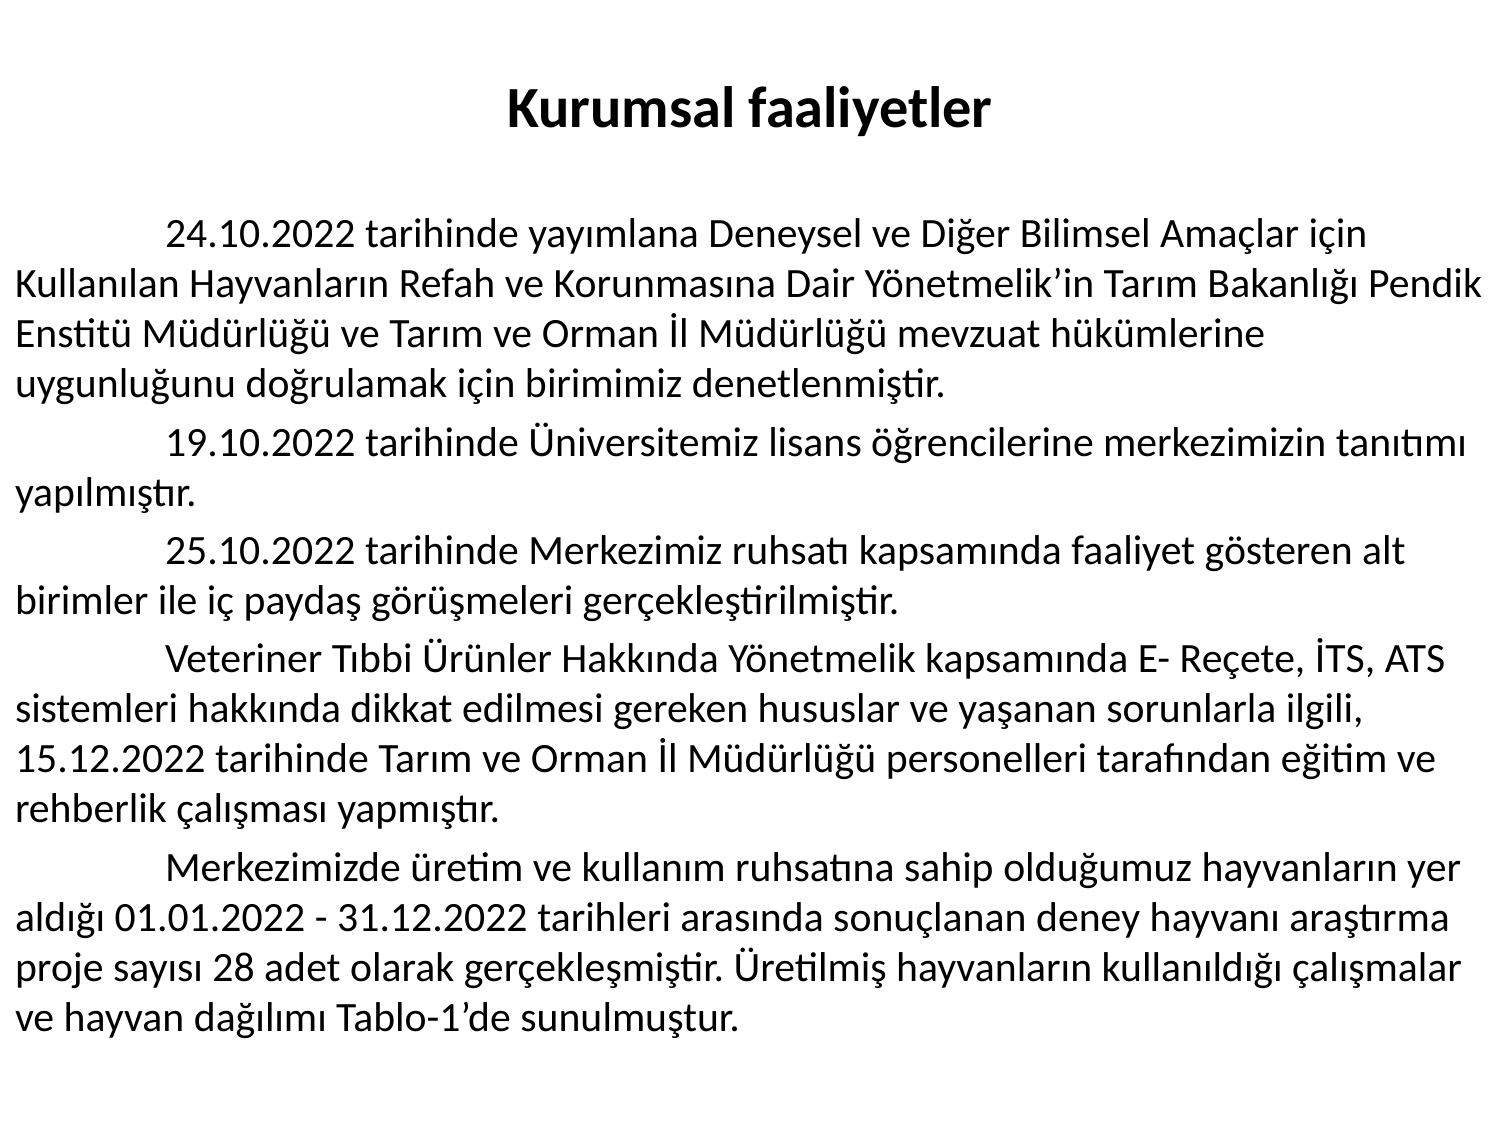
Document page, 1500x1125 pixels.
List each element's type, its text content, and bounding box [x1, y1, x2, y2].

subtitle Kurumsal faaliyetler 24.10.2022 tarihinde yayımlana Deneysel ve Diğer Bilimsel Amaçlar için Kullanılan Hayvanların Refah ve Korunmasına Dair Yönetmelik’in Tarım Bakanlığı Pendik Enstitü Müdürlüğü ve Tarım ve Orman İl Müdürlüğü mevzuat hükümlerine uygunluğunu doğrulamak için birimimiz denetlenmiştir. 19.10.2022 tarihinde Üniversitemiz lisans öğrencilerine merkezimizin tanıtımı yapılmıştır. 25.10.2022 tarihinde Merkezimiz ruhsatı kapsamında faaliyet gösteren alt birimler ile iç paydaş görüşmeleri gerçekleştirilmiştir. Veteriner Tıbbi Ürünler Hakkında Yönetmelik kapsamında E- Reçete, İTS, ATS sistemleri hakkında dikkat edilmesi gereken hususlar ve yaşanan sorunlarla ilgili, 15.12.2022 tarihinde Tarım ve Orman İl Müdürlüğü personelleri tarafından eğitim ve rehberlik çalışması yapmıştır. Merkezimizde üretim ve kullanım ruhsatına sahip olduğumuz hayvanların yer aldığı 01.01.2022 - 31.12.2022 tarihleri arasında sonuçlanan deney hayvanı araştırma proje sayısı 28 adet olarak gerçekleşmiştir. Üretilmiş hayvanların kullanıldığı çalışmalar ve hayvan dağılımı Tablo-1’de sunulmuştur. [0, 0, 1500, 1125]
